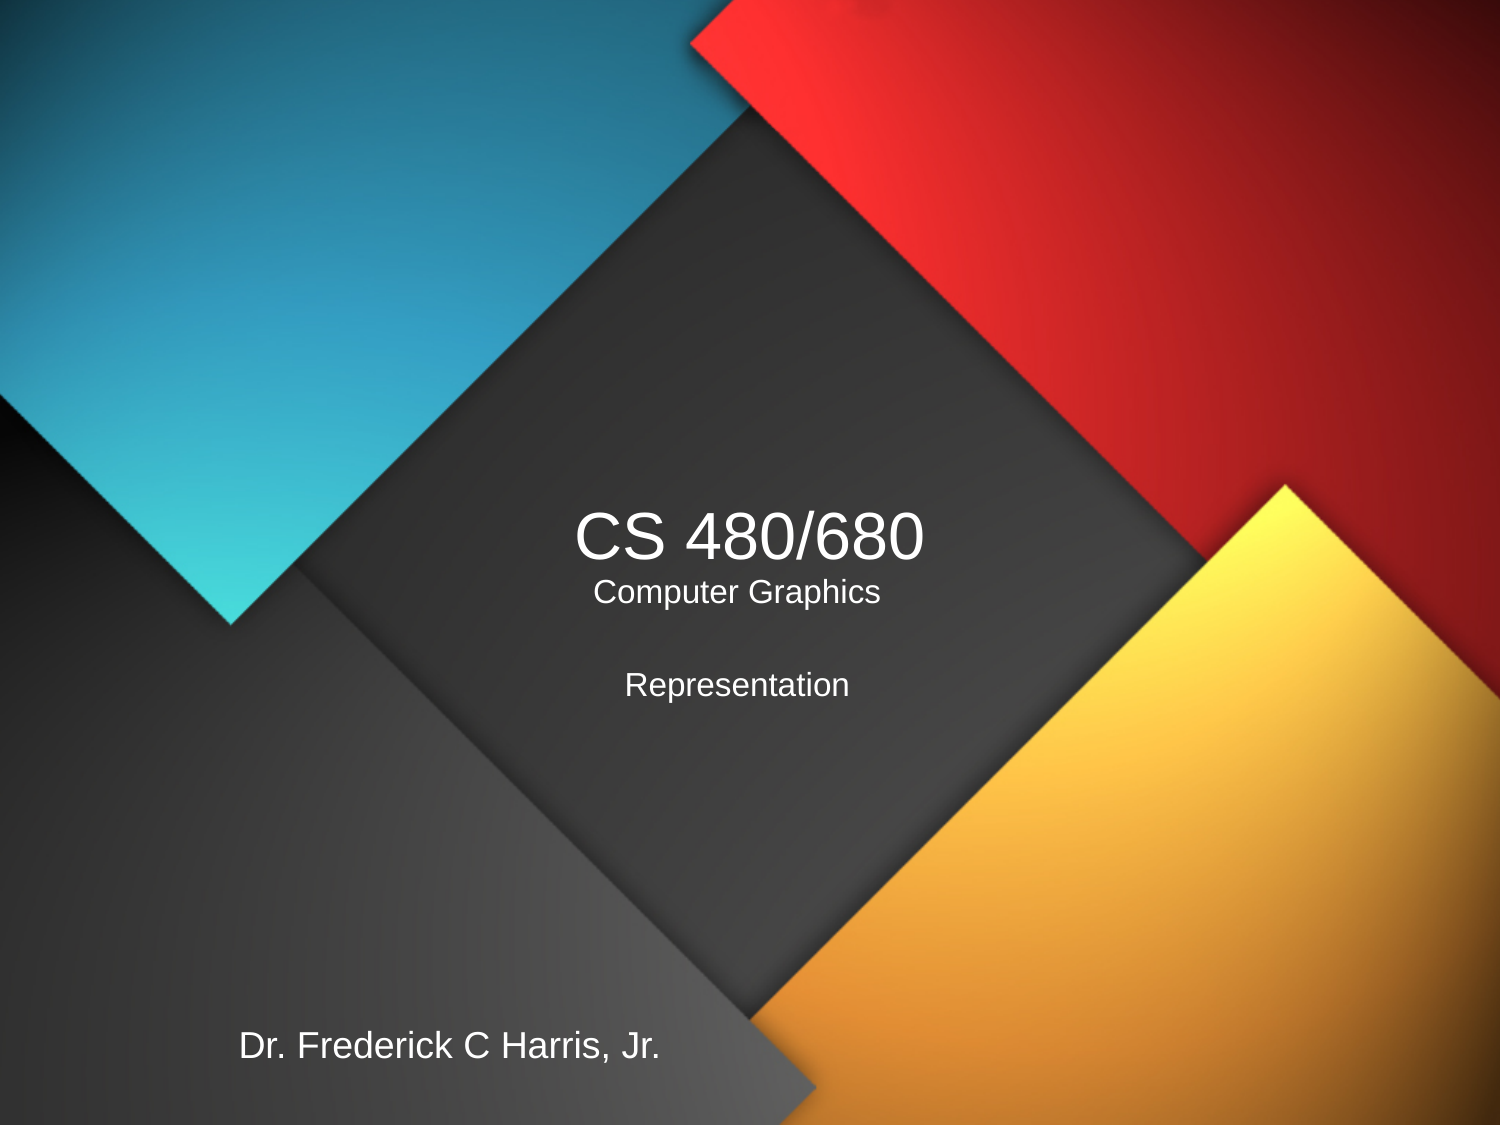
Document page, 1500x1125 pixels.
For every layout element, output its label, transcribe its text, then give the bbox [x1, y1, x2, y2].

picture [0, 0, 1500, 1125]
title CS 480/680 [112, 412, 1388, 654]
subtitle Computer Graphics Representation [212, 562, 1263, 663]
text_box Dr. Frederick C Harris, Jr. [187, 987, 713, 1100]
